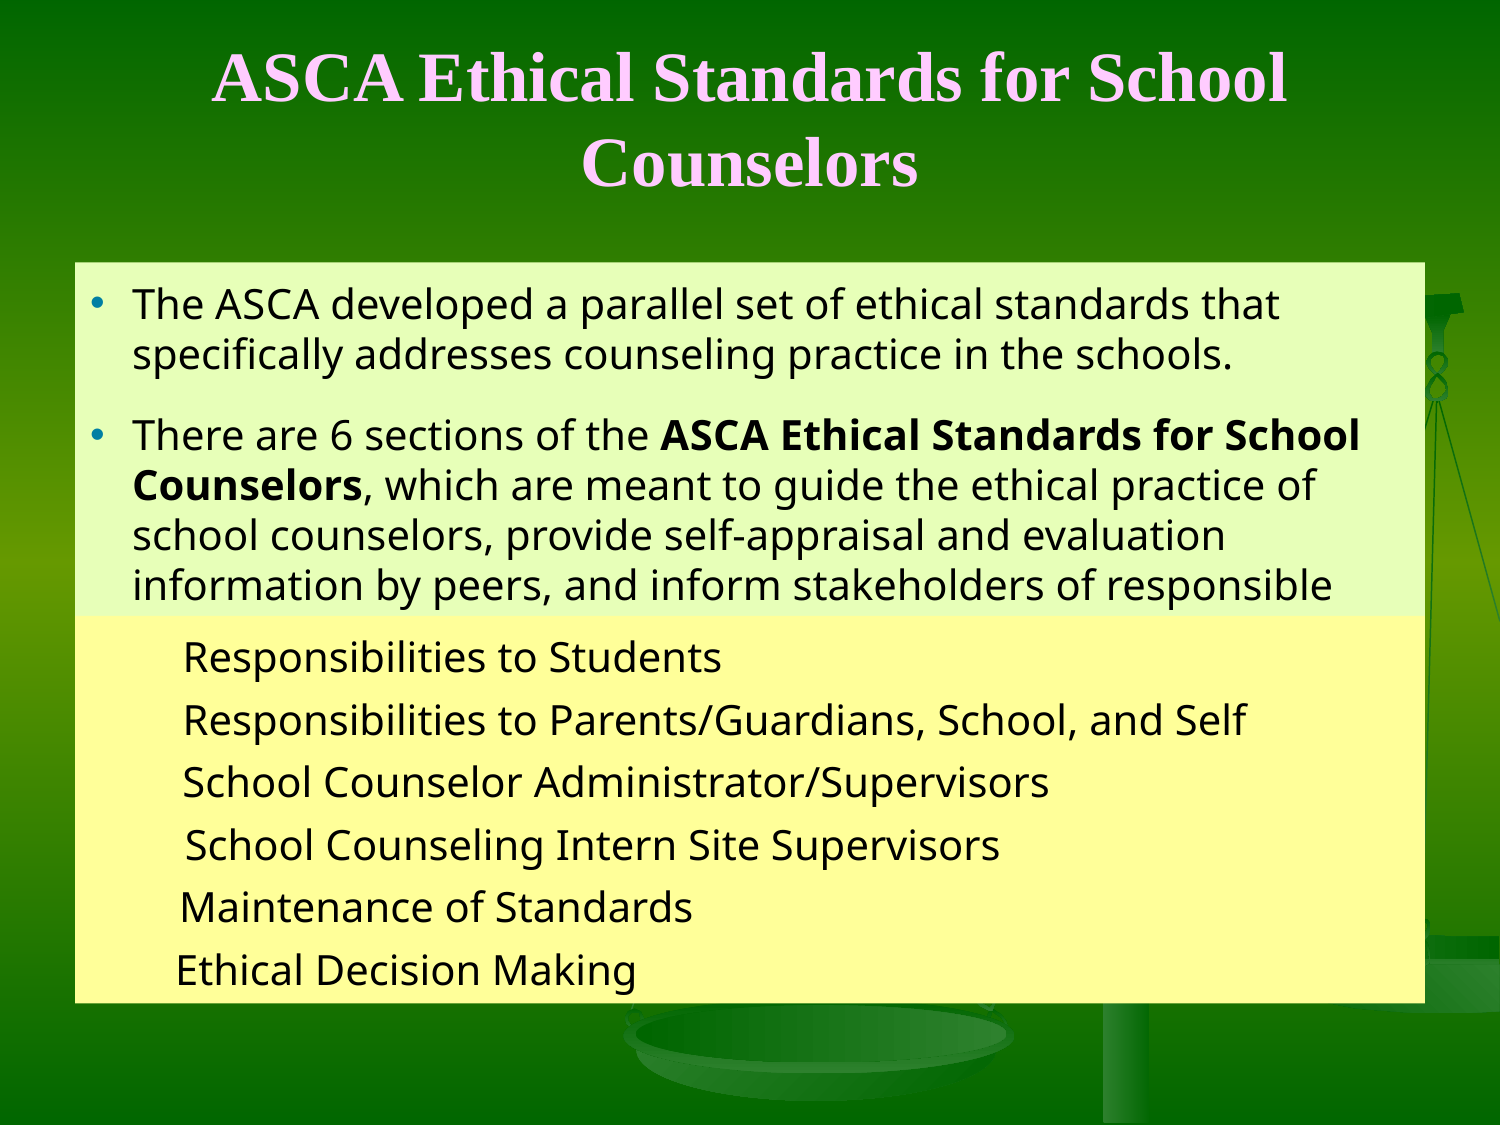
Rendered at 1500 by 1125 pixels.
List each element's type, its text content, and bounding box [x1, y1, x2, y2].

list A. Responsibilities to Students B. Responsibilities to Parents/Guardians, School, and Self C. School Counselor Administrator/Supervisors D. School Counseling Intern Site Supervisors E. Maintenance of Standards F. Ethical Decision Making [74, 615, 1426, 1004]
title A S C A Ethical Standards for School Counselors [74, 35, 1426, 216]
list The A S C A developed a parallel set of ethical standards that specifically addresses counseling practice in the schools. There are 6 sections of the A S C A Ethical Standards for School Counselors, which are meant to guide the ethical practice of school counselors, provide self-appraisal and evaluation information by peers, and inform stakeholders of responsible counselor behaviors. [74, 262, 1426, 615]
